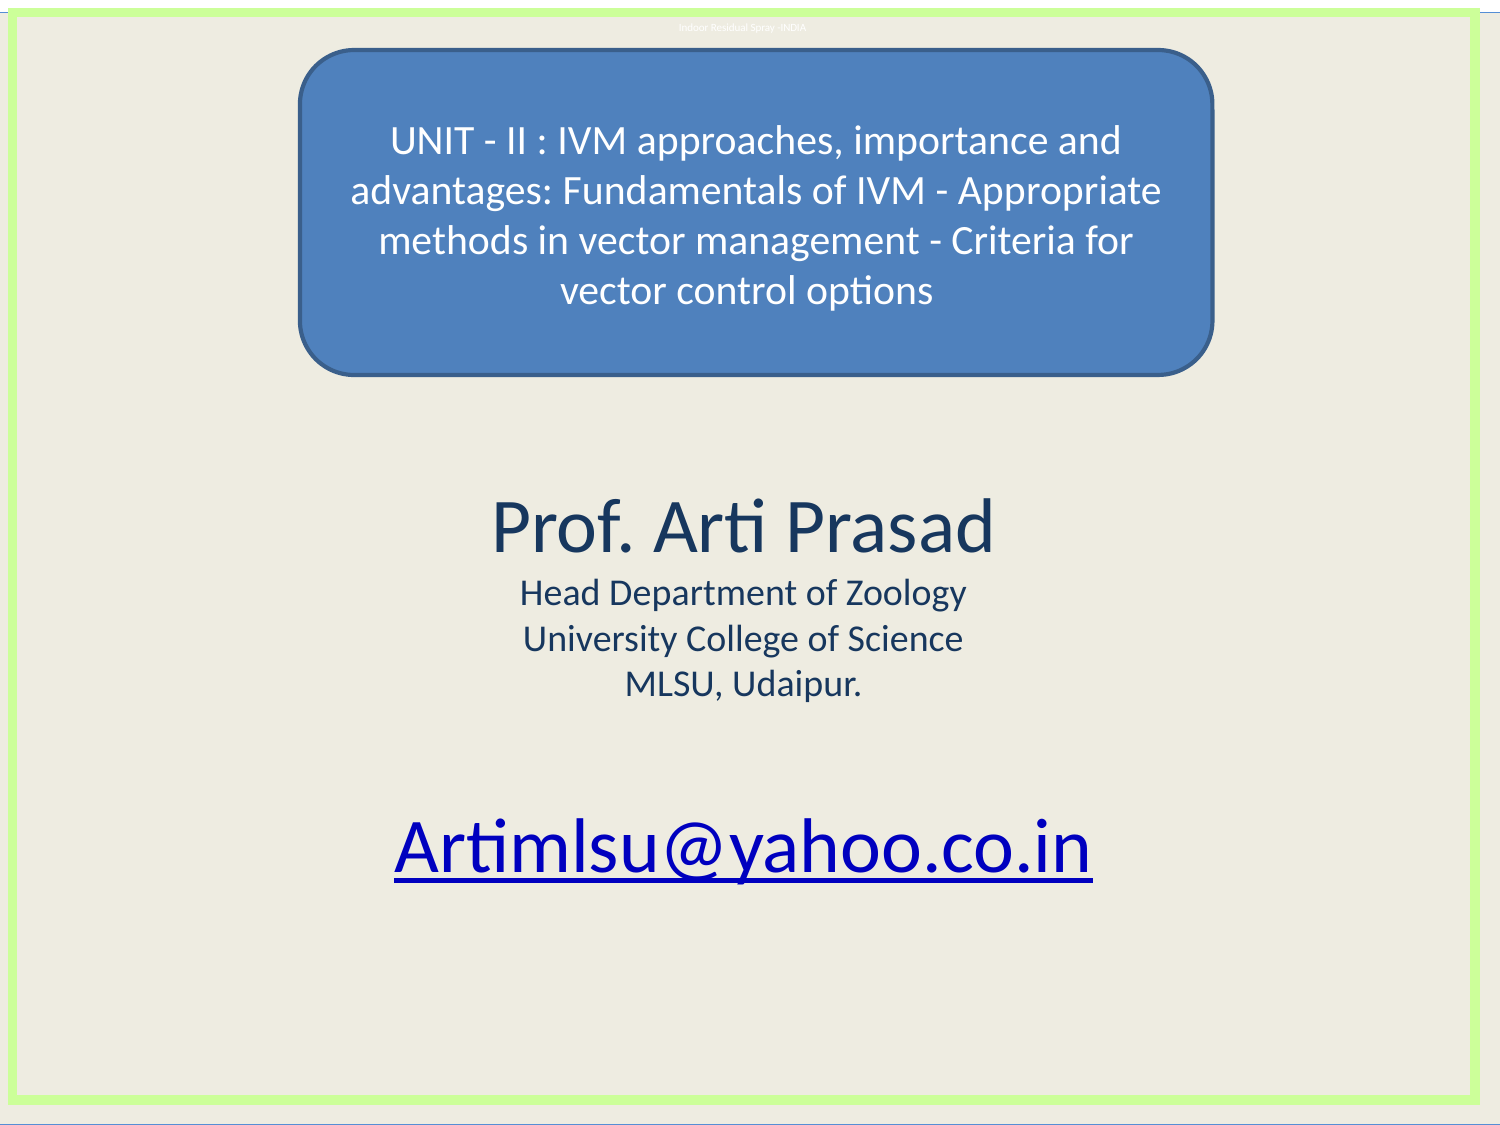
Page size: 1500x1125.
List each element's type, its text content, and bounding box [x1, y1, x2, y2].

subtitle Indoor Residual Spray -INDIA Prof. Arti Prasad Head Department of Zoology University College of Science MLSU, Udaipur. Artimlsu@yahoo.co.in [0, 12, 1500, 1125]
text_box UNIT - II : IVM approaches, importance and advantages: Fundamentals of IVM - Appropriate methods in vector management - Criteria for vector control options [297, 47, 1215, 378]
text_box [12, 12, 1475, 1100]
